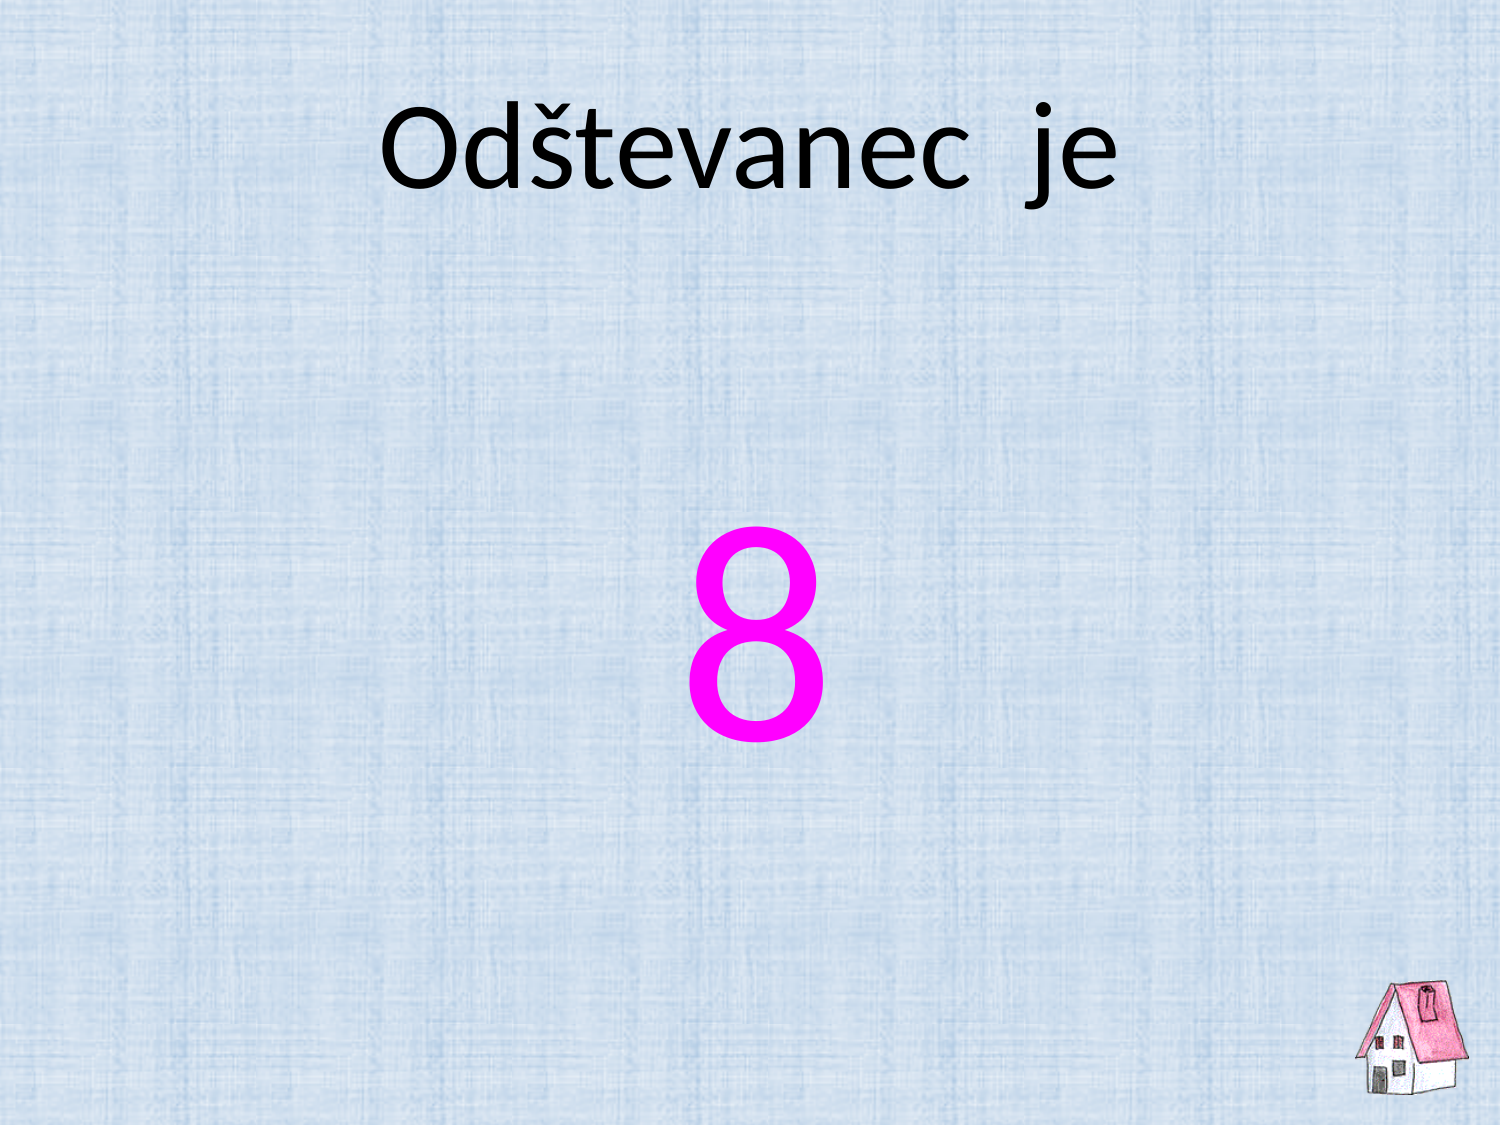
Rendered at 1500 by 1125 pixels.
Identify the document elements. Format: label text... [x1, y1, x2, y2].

picture [1355, 980, 1469, 1095]
title Odštevanec je [75, 45, 1425, 233]
list 8 [537, 420, 977, 729]
